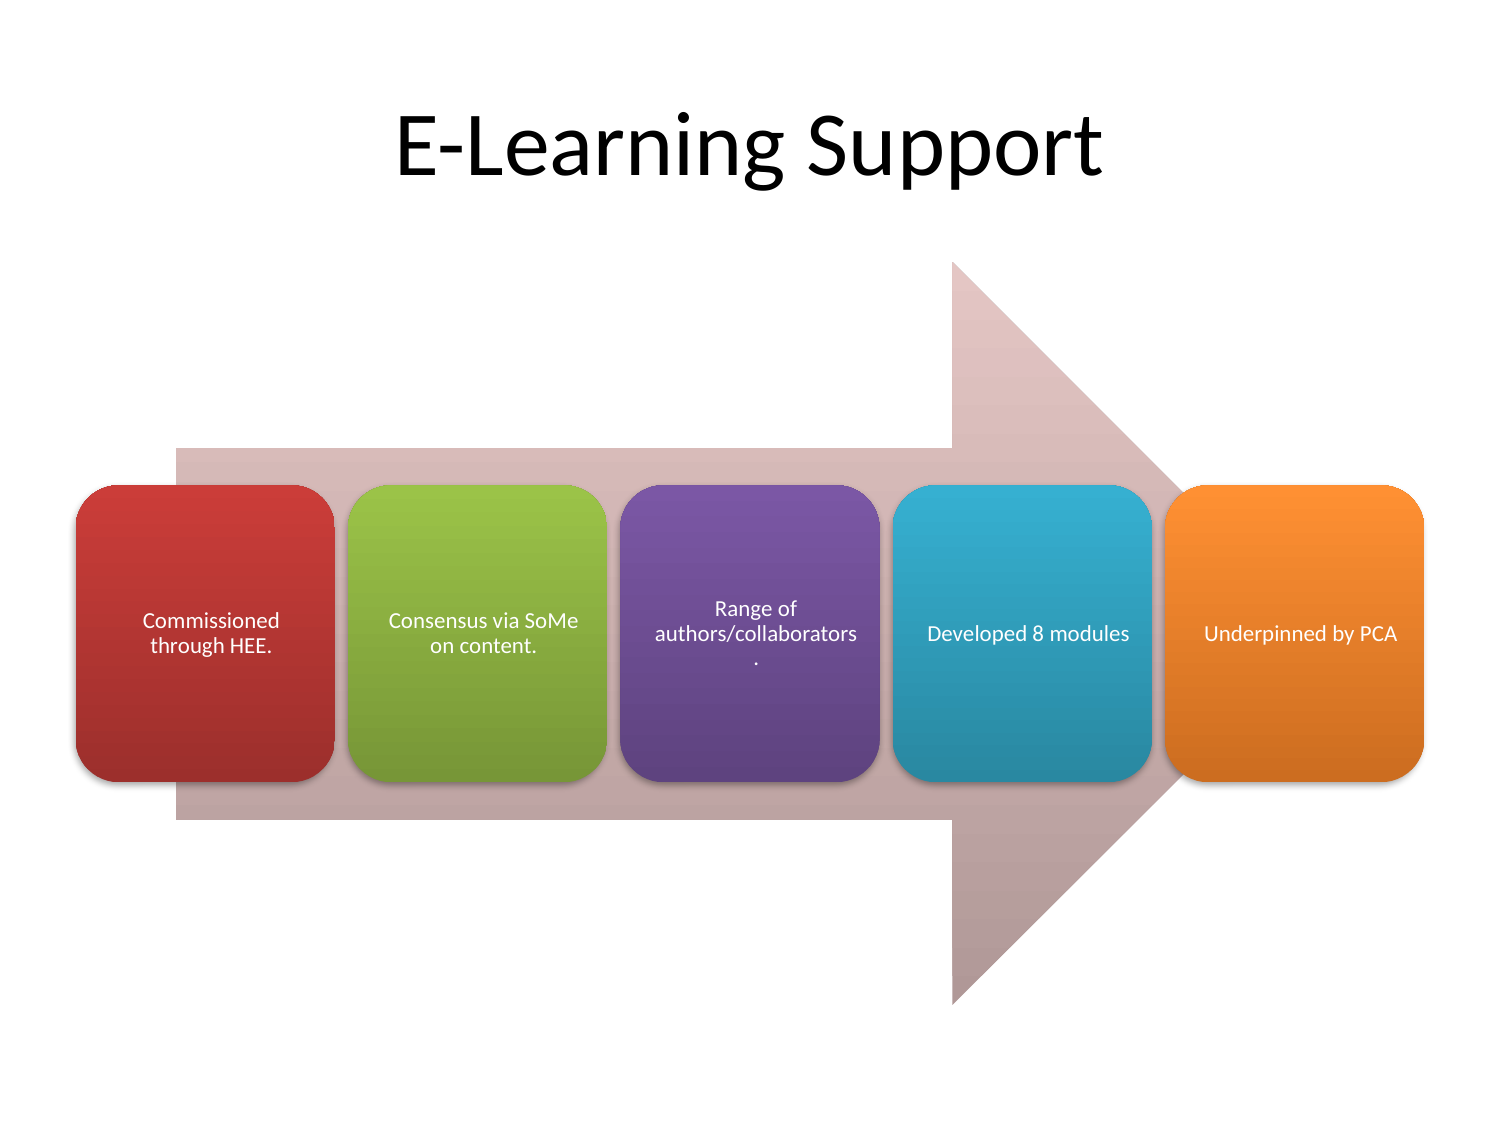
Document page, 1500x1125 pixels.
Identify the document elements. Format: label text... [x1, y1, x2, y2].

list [74, 262, 1426, 1006]
title E-Learning Support [75, 45, 1425, 233]
